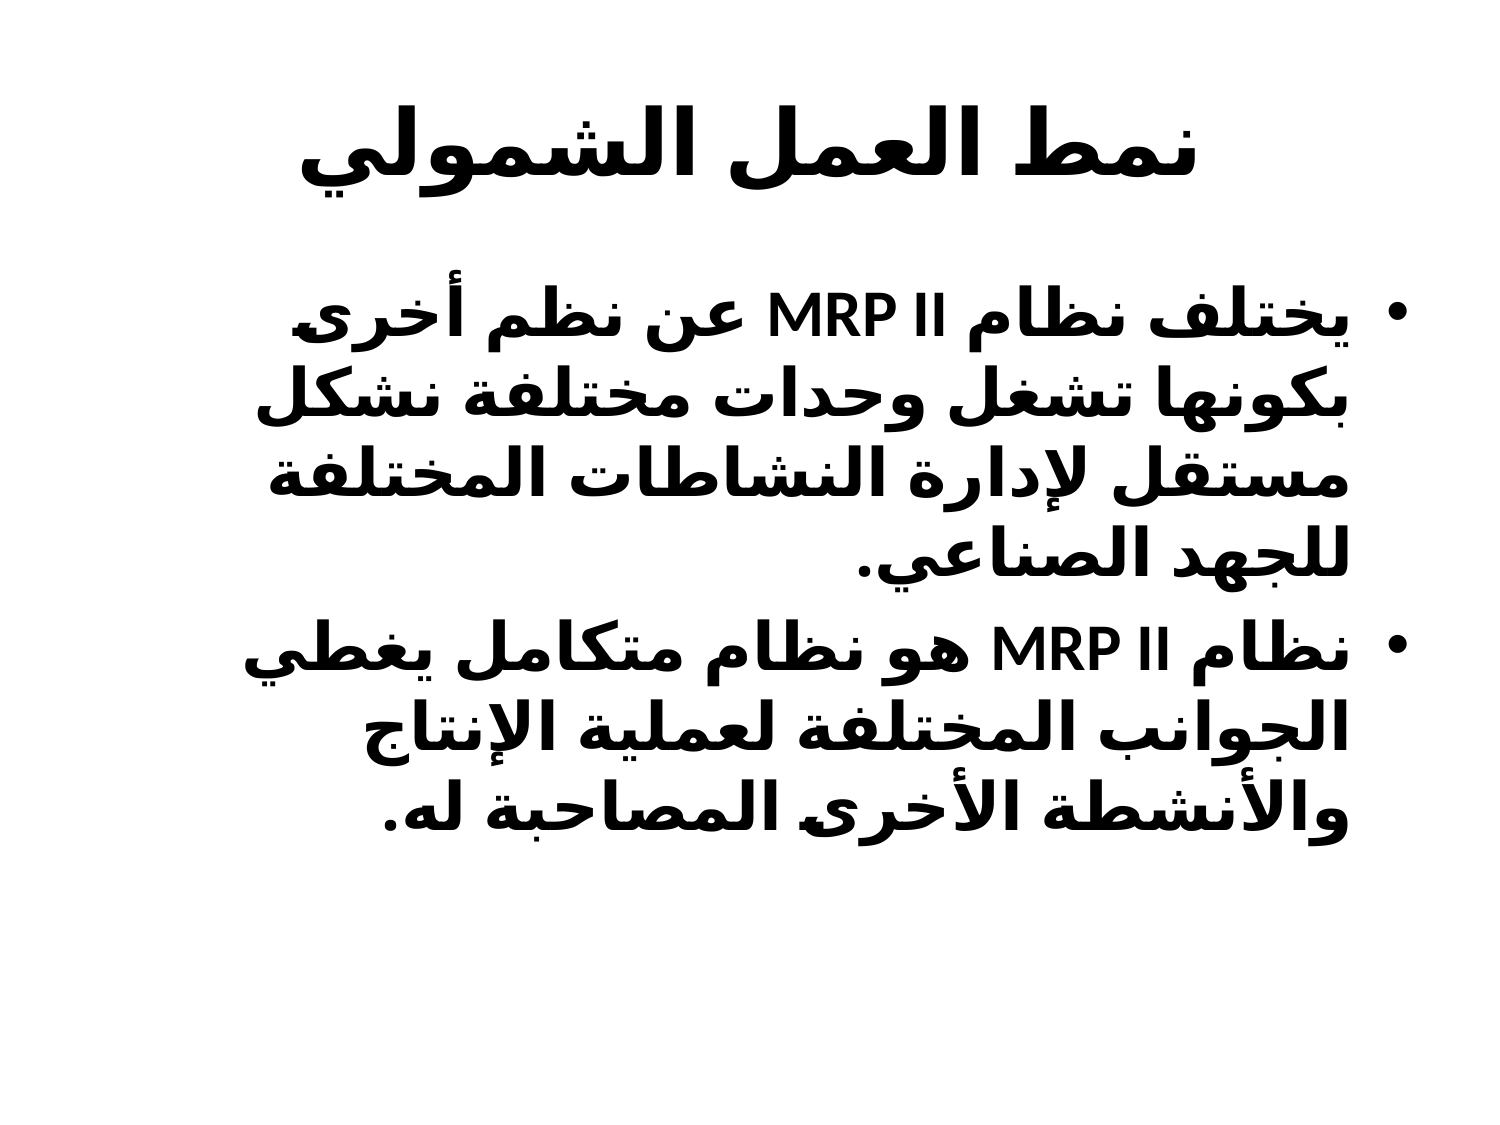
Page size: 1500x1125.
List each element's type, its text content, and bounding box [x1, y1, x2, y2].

list يختلف نظام MRP II عن نظم أخرى بكونها تشغل وحدات مختلفة نشكل مستقل لإدارة النشاطات المختلفة للجهد الصناعي. نظام MRP II هو نظام متكامل يغطي الجوانب المختلفة لعملية الإنتاج والأنشطة الأخرى المصاحبة له. [75, 262, 1425, 1005]
title نمط العمل الشمولي [75, 45, 1425, 233]
